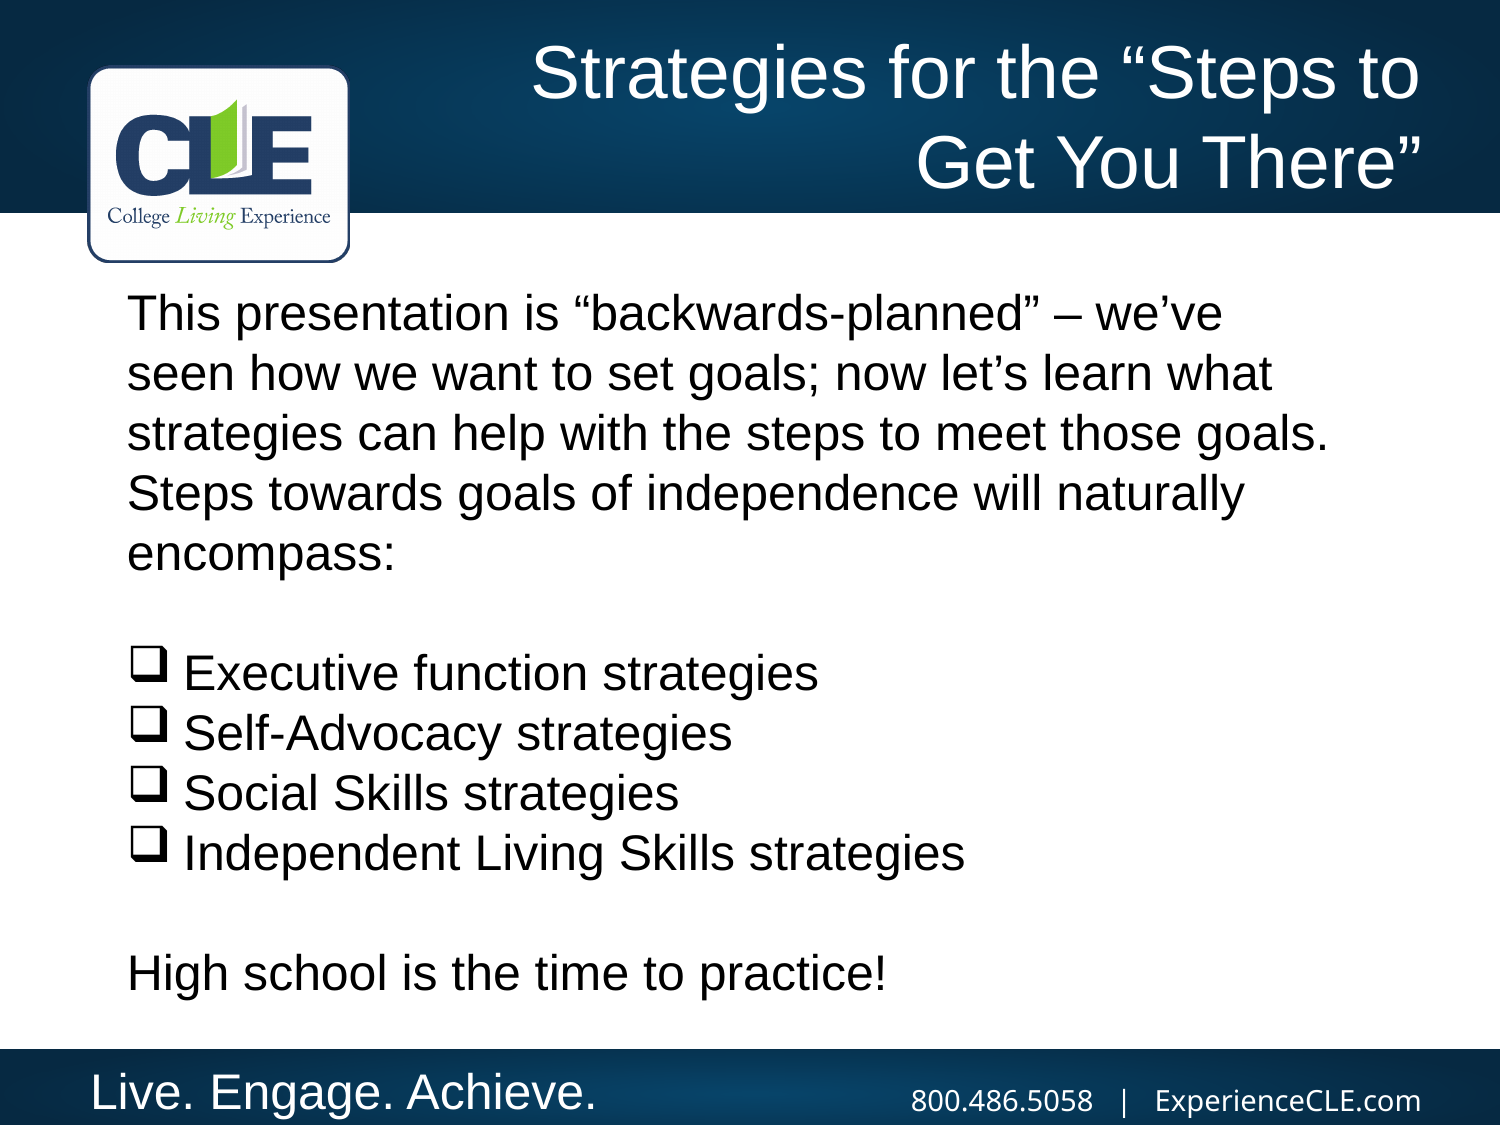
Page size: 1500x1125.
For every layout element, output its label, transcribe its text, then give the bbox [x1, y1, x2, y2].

picture [0, 0, 1500, 263]
picture [0, 1049, 1500, 1125]
text_box This presentation is “backwards-planned” – we’ve seen how we want to set goals; now let’s learn what strategies can help with the steps to meet those goals. Steps towards goals of independence will naturally encompass: Executive function strategies Self-Advocacy strategies Social Skills strategies Independent Living Skills strategies High school is the time to practice! [112, 273, 1350, 1008]
